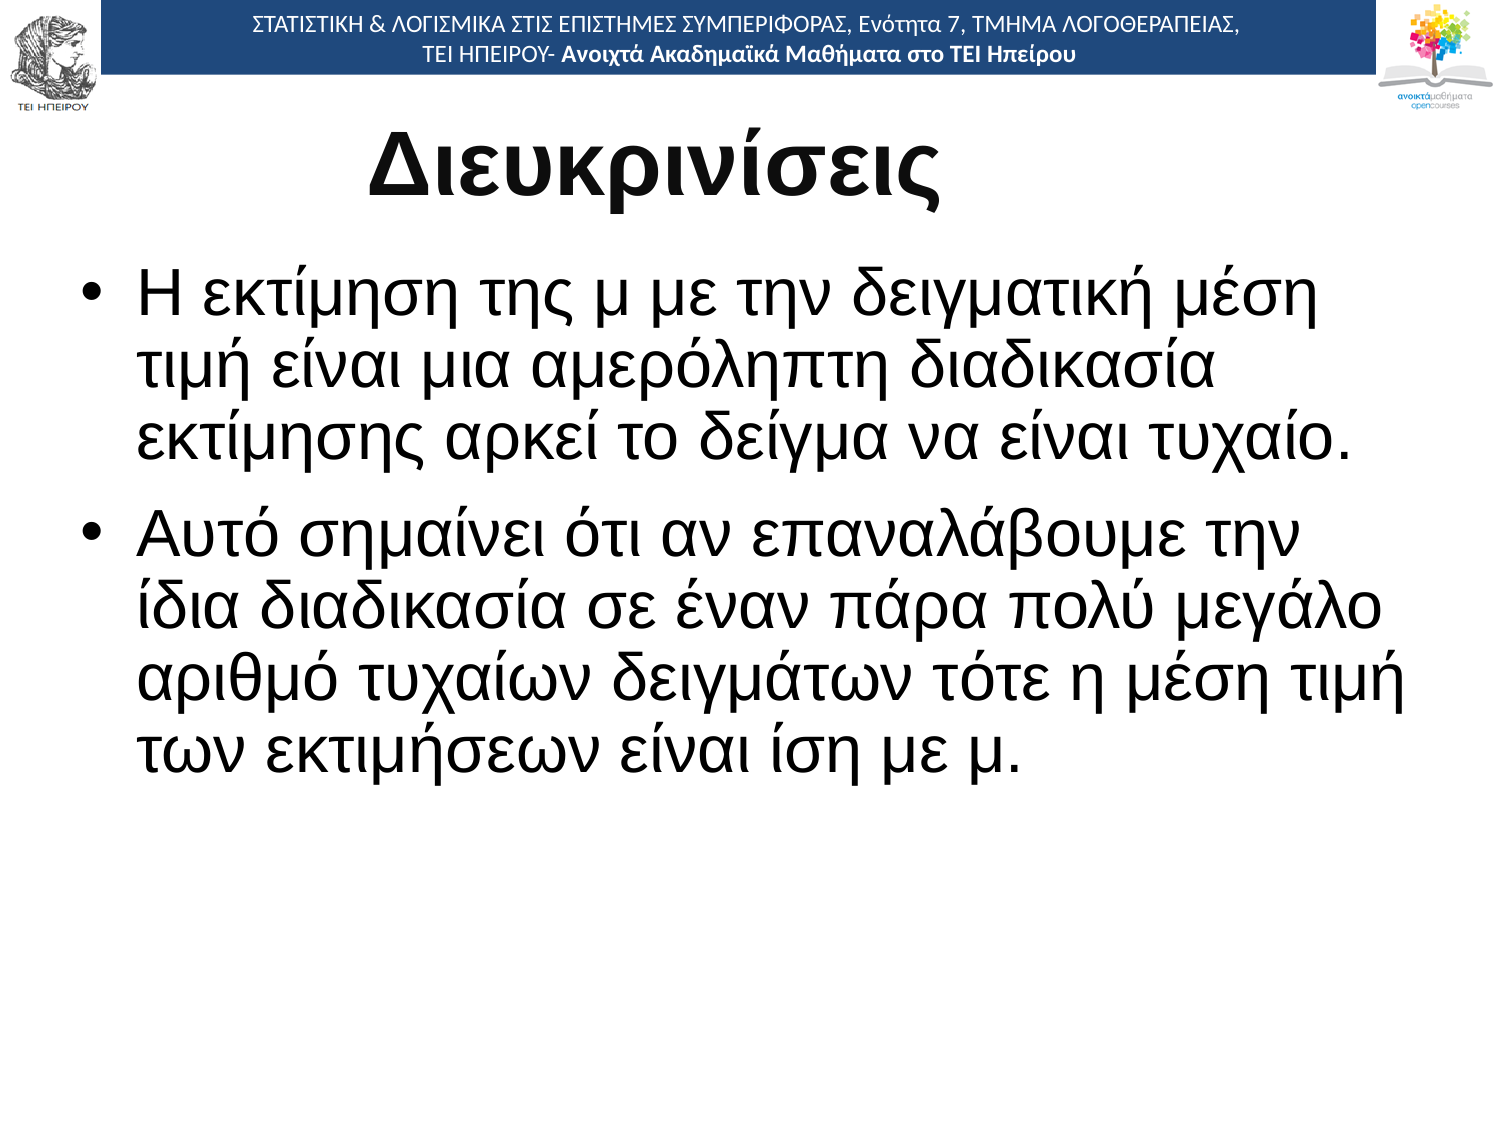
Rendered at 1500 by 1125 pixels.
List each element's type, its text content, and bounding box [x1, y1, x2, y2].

picture [1375, 0, 1500, 114]
title Διευκρινίσεις [277, 90, 1034, 228]
list Η εκτίμηση της μ με την δειγματική μέση τιμή είναι μια αμερόληπτη διαδικασία εκτίμησης αρκεί το δείγμα να είναι τυχαίο. Αυτό σημαίνει ότι αν επαναλάβουμε την ίδια διαδικασία σε έναν πάρα πολύ μεγάλο αριθμό τυχαίων δειγμάτων τότε η μέση τιμή των εκτιμήσεων είναι ίση με μ. [64, 250, 1424, 1000]
picture [0, 0, 101, 114]
text_box ΣΤΑΤΙΣΤΙΚΗ & ΛΟΓΙΣΜΙΚΑ ΣΤΙΣ ΕΠΙΣΤΗΜΕΣ ΣΥΜΠΕΡΙΦΟΡΑΣ, Ενότητα 7, ΤΜΗΜΑ ΛΟΓΟΘΕΡΑΠΕΙΑΣ, ΤΕΙ ΗΠΕΙΡΟΥ- Ανοιχτά Ακαδημαϊκά Μαθήματα στο ΤΕΙ Ηπείρου [101, 0, 1373, 75]
